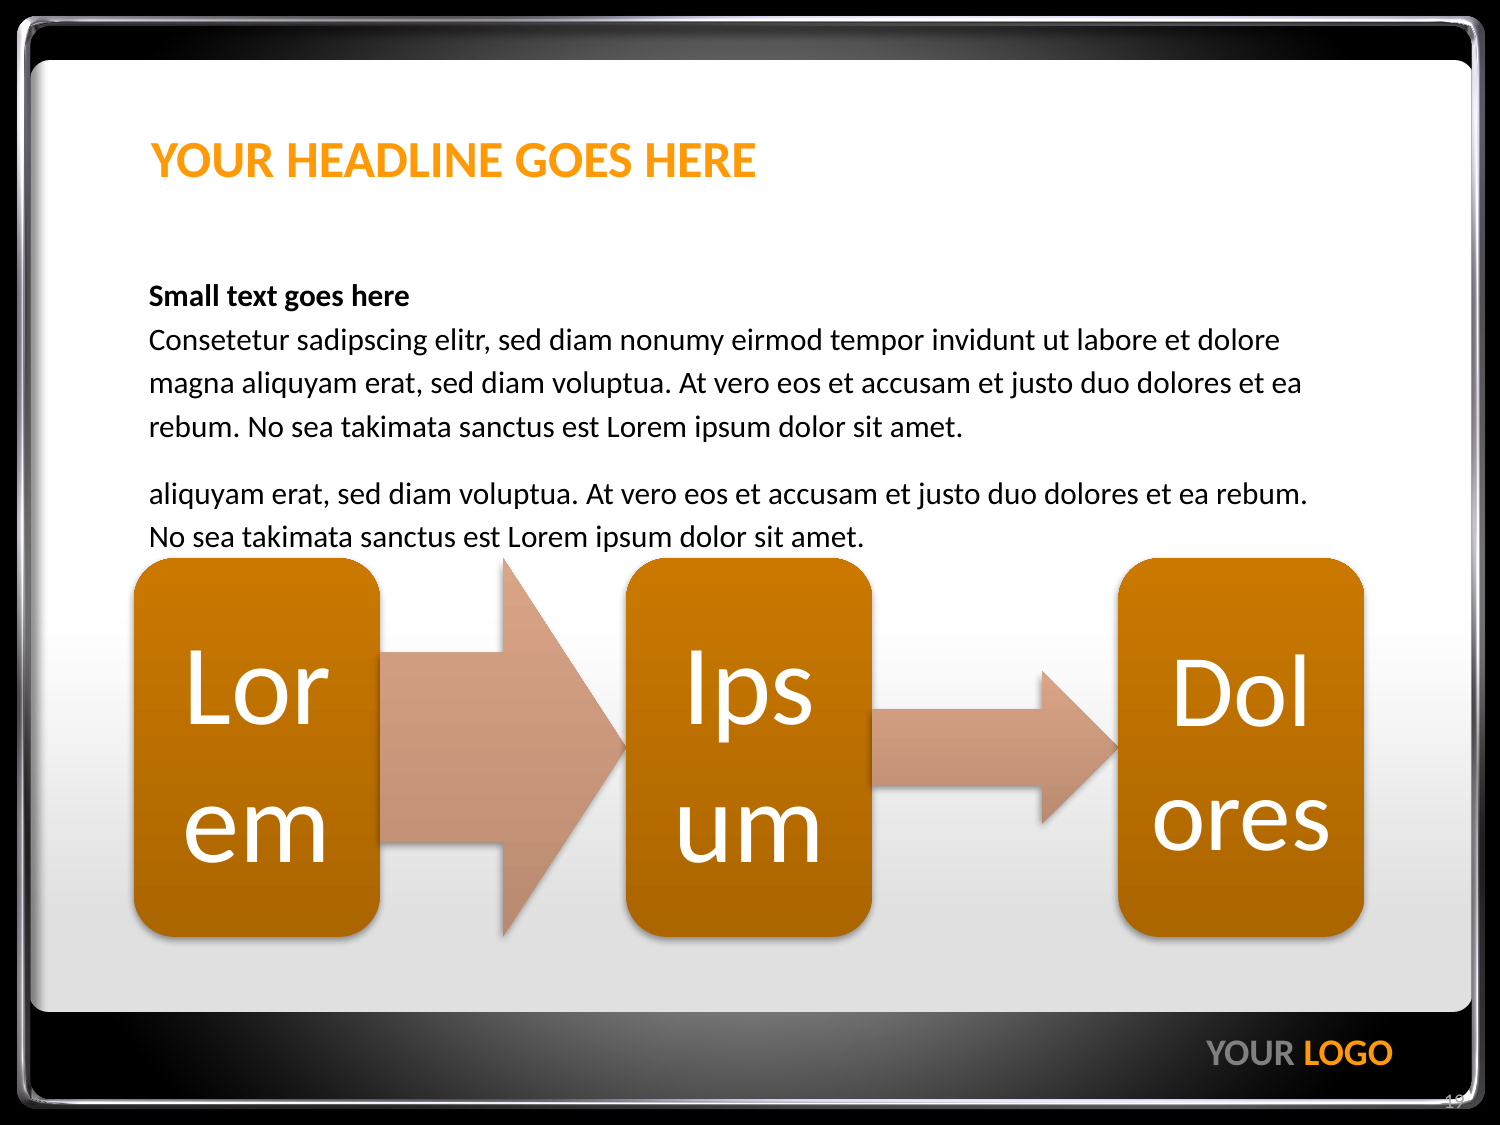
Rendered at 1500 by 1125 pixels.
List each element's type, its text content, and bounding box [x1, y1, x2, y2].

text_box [133, 558, 1365, 937]
title YOUR HEADLINE GOES HERE [135, 118, 1364, 201]
slide_number 19 [1409, 1079, 1480, 1125]
picture [0, 0, 1500, 1125]
text_box YOUR LOGO [135, 1020, 1409, 1125]
list Small text goes here Consetetur sadipscing elitr, sed diam nonumy eirmod tempor invidunt ut labore et dolore magna aliquyam erat, sed diam voluptua. At vero eos et accusam et justo duo dolores et ea rebum. No sea takimata sanctus est Lorem ipsum dolor sit amet. aliquyam erat, sed diam voluptua. At vero eos et accusam et justo duo dolores et ea rebum. No sea takimata sanctus est Lorem ipsum dolor sit amet. [133, 261, 1365, 558]
